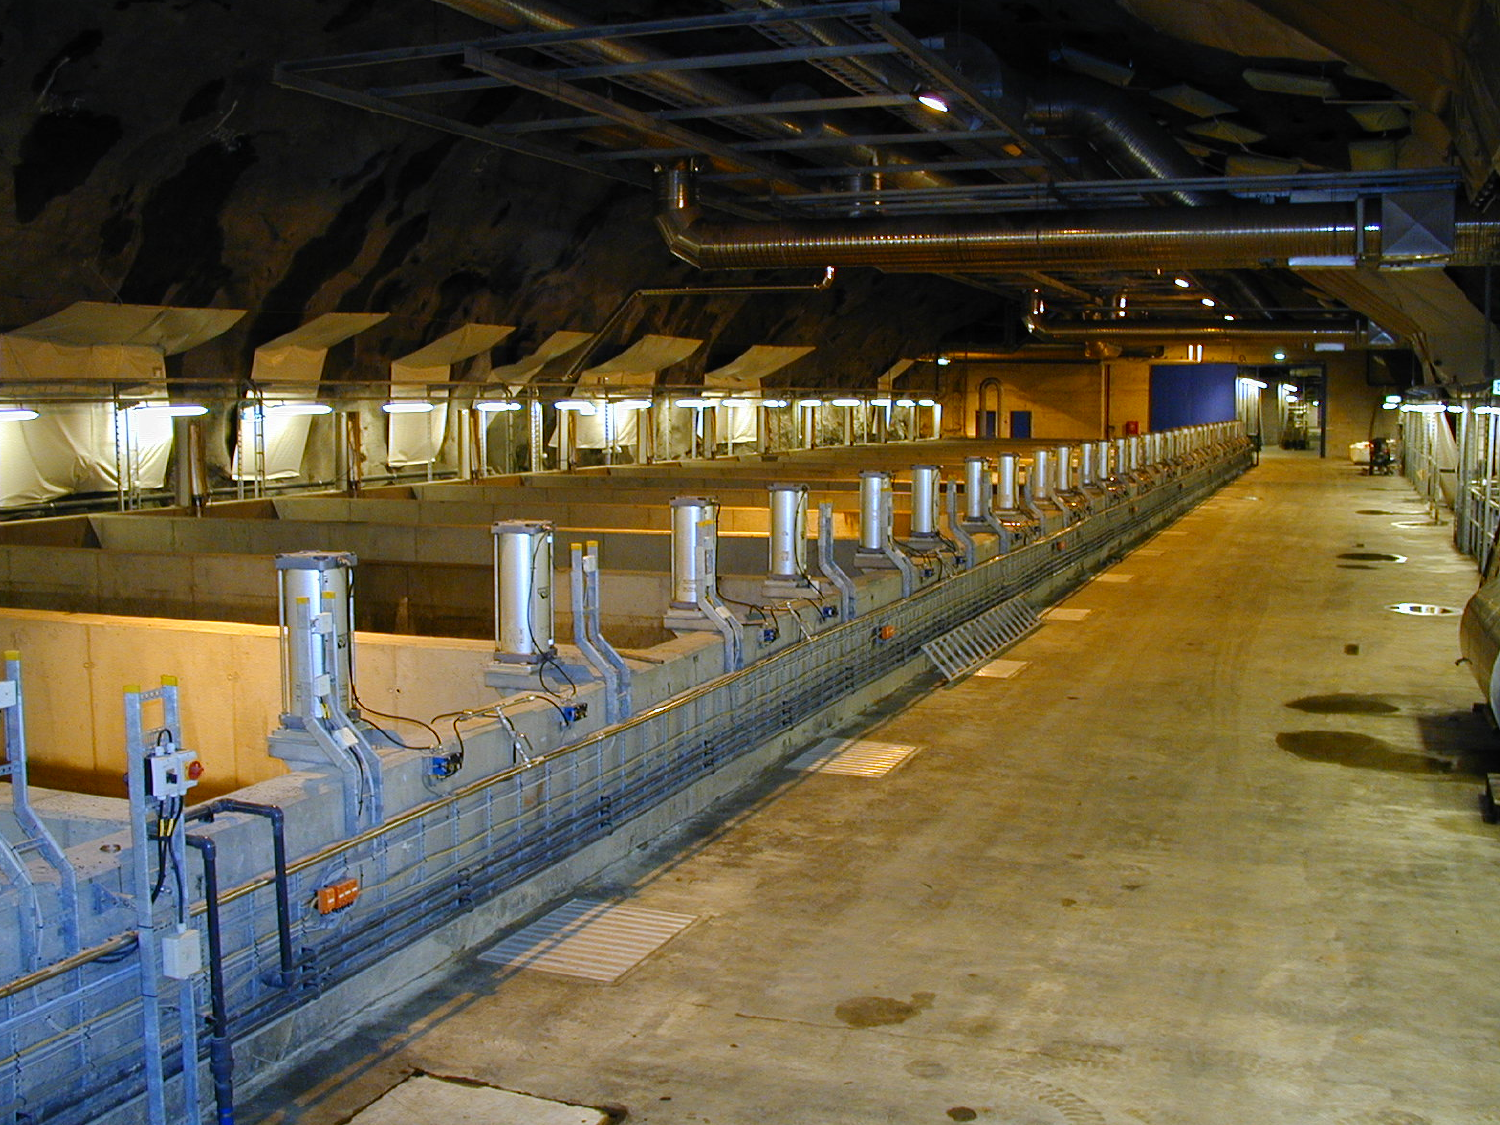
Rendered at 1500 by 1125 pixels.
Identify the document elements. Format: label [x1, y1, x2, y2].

list [0, 0, 1500, 1125]
